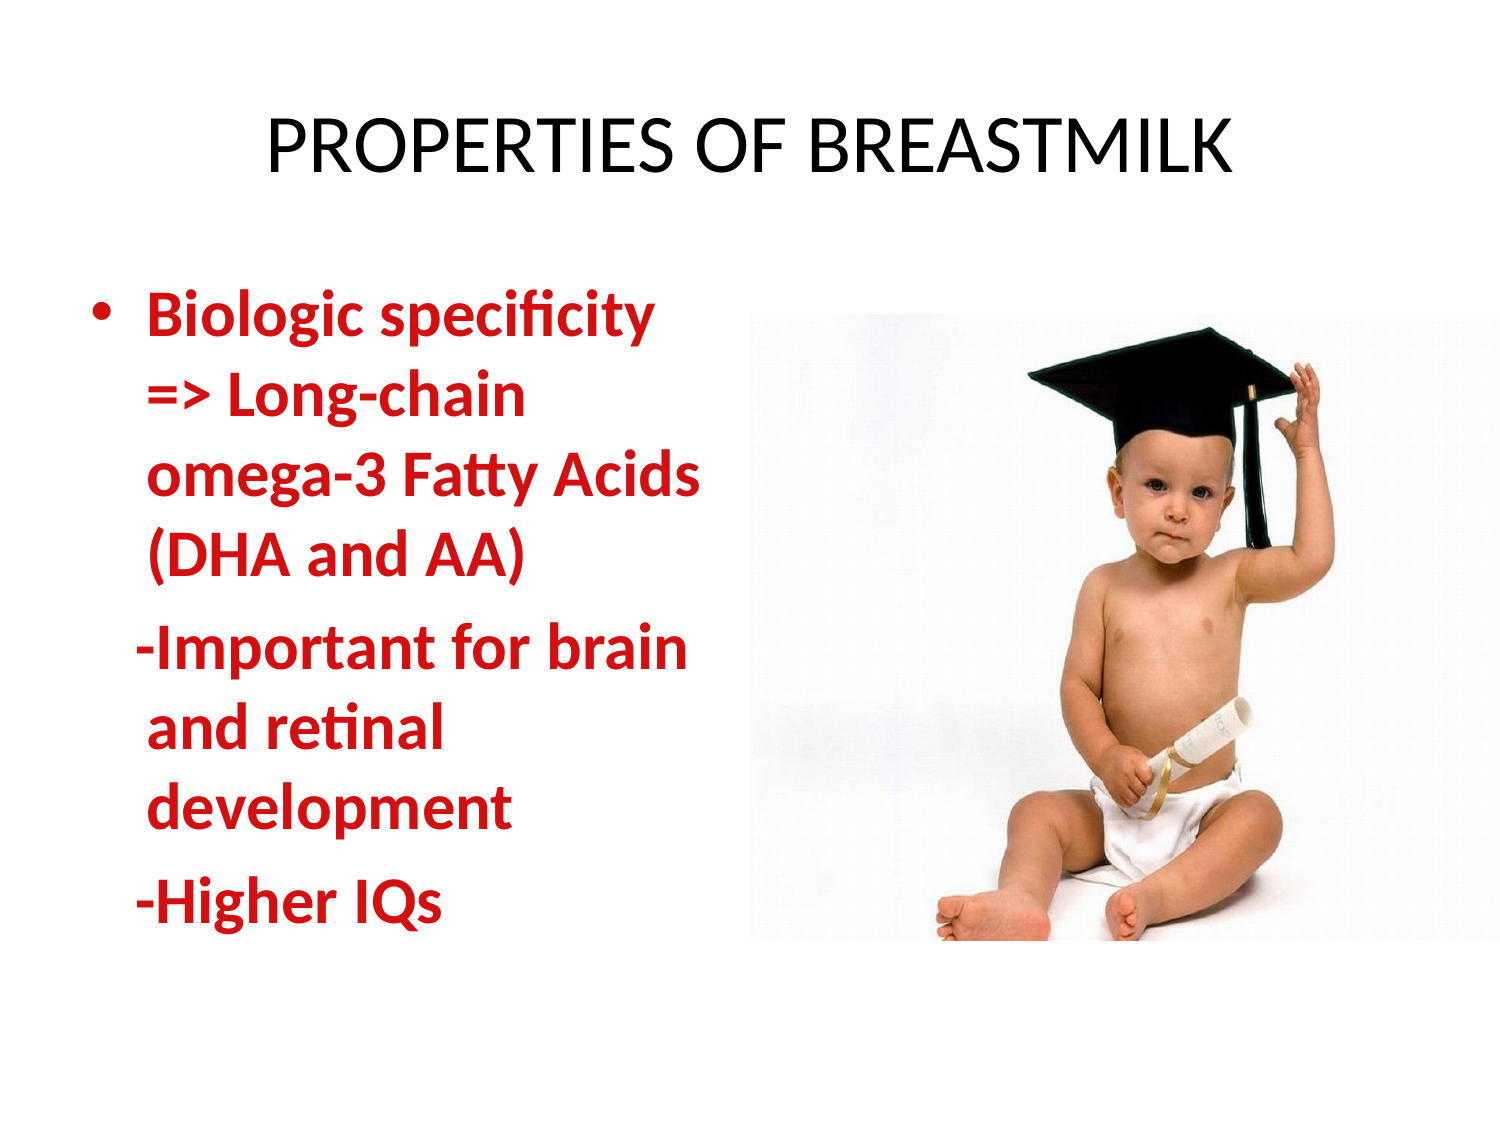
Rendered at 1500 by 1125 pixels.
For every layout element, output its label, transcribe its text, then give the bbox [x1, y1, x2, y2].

title PROPERTIES OF BREASTMILK [75, 45, 1425, 233]
list Biologic specificity => Long-chain omega-3 Fatty Acids (DHA and AA) -Important for brain and retinal development -Higher IQs [75, 262, 738, 1005]
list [749, 314, 1500, 941]
